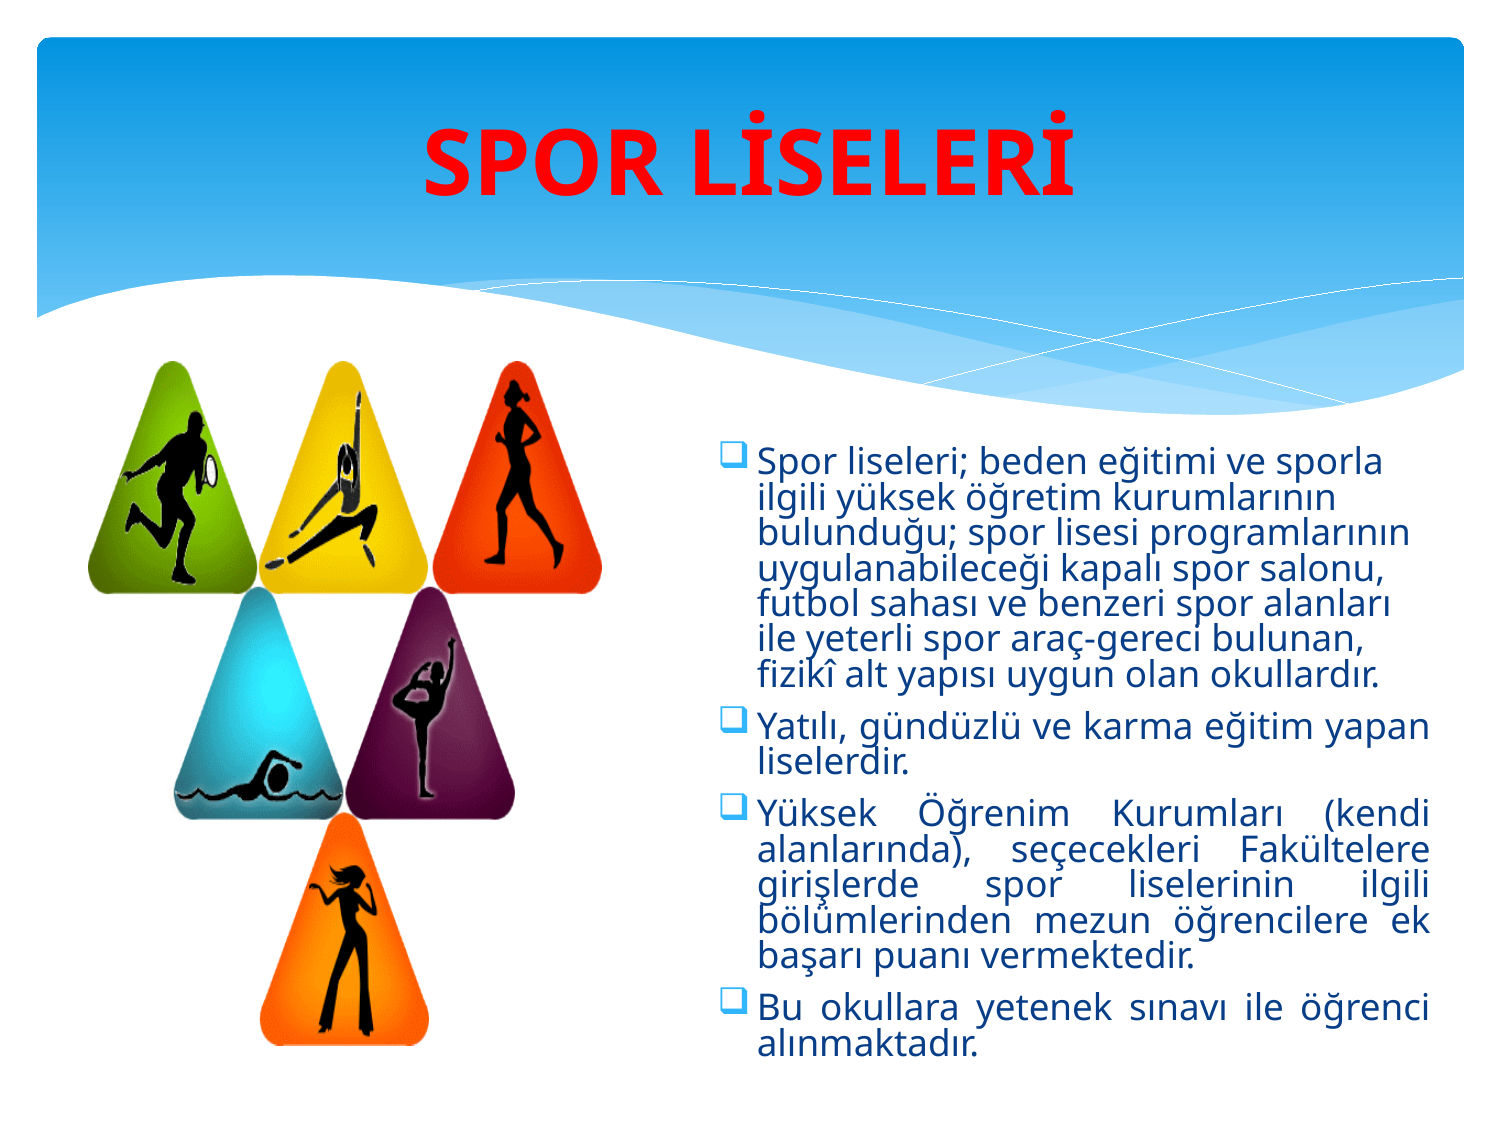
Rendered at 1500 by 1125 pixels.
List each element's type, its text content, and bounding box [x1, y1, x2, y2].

title SPOR LİSELERİ [75, 55, 1425, 261]
picture [88, 361, 602, 1046]
list Spor liseleri; beden eğitimi ve sporla ilgili yüksek öğretim kurumlarının bulunduğu; spor lisesi programlarının uygulanabileceği kapalı spor salonu, futbol sahası ve benzeri spor alanları ile yeterli spor araç-gereci bulunan, fizikî alt yapısı uygun olan okullardır. Yatılı, gündüzlü ve karma eğitim yapan liselerdir. Yüksek Öğrenim Kurumları (kendi alanlarında), seçecekleri Fakültelere girişlerde spor liselerinin ilgili bölümlerinden mezun öğrencilere ek başarı puanı vermektedir. Bu okullara yetenek sınavı ile öğrenci alınmaktadır. [702, 438, 1447, 1083]
